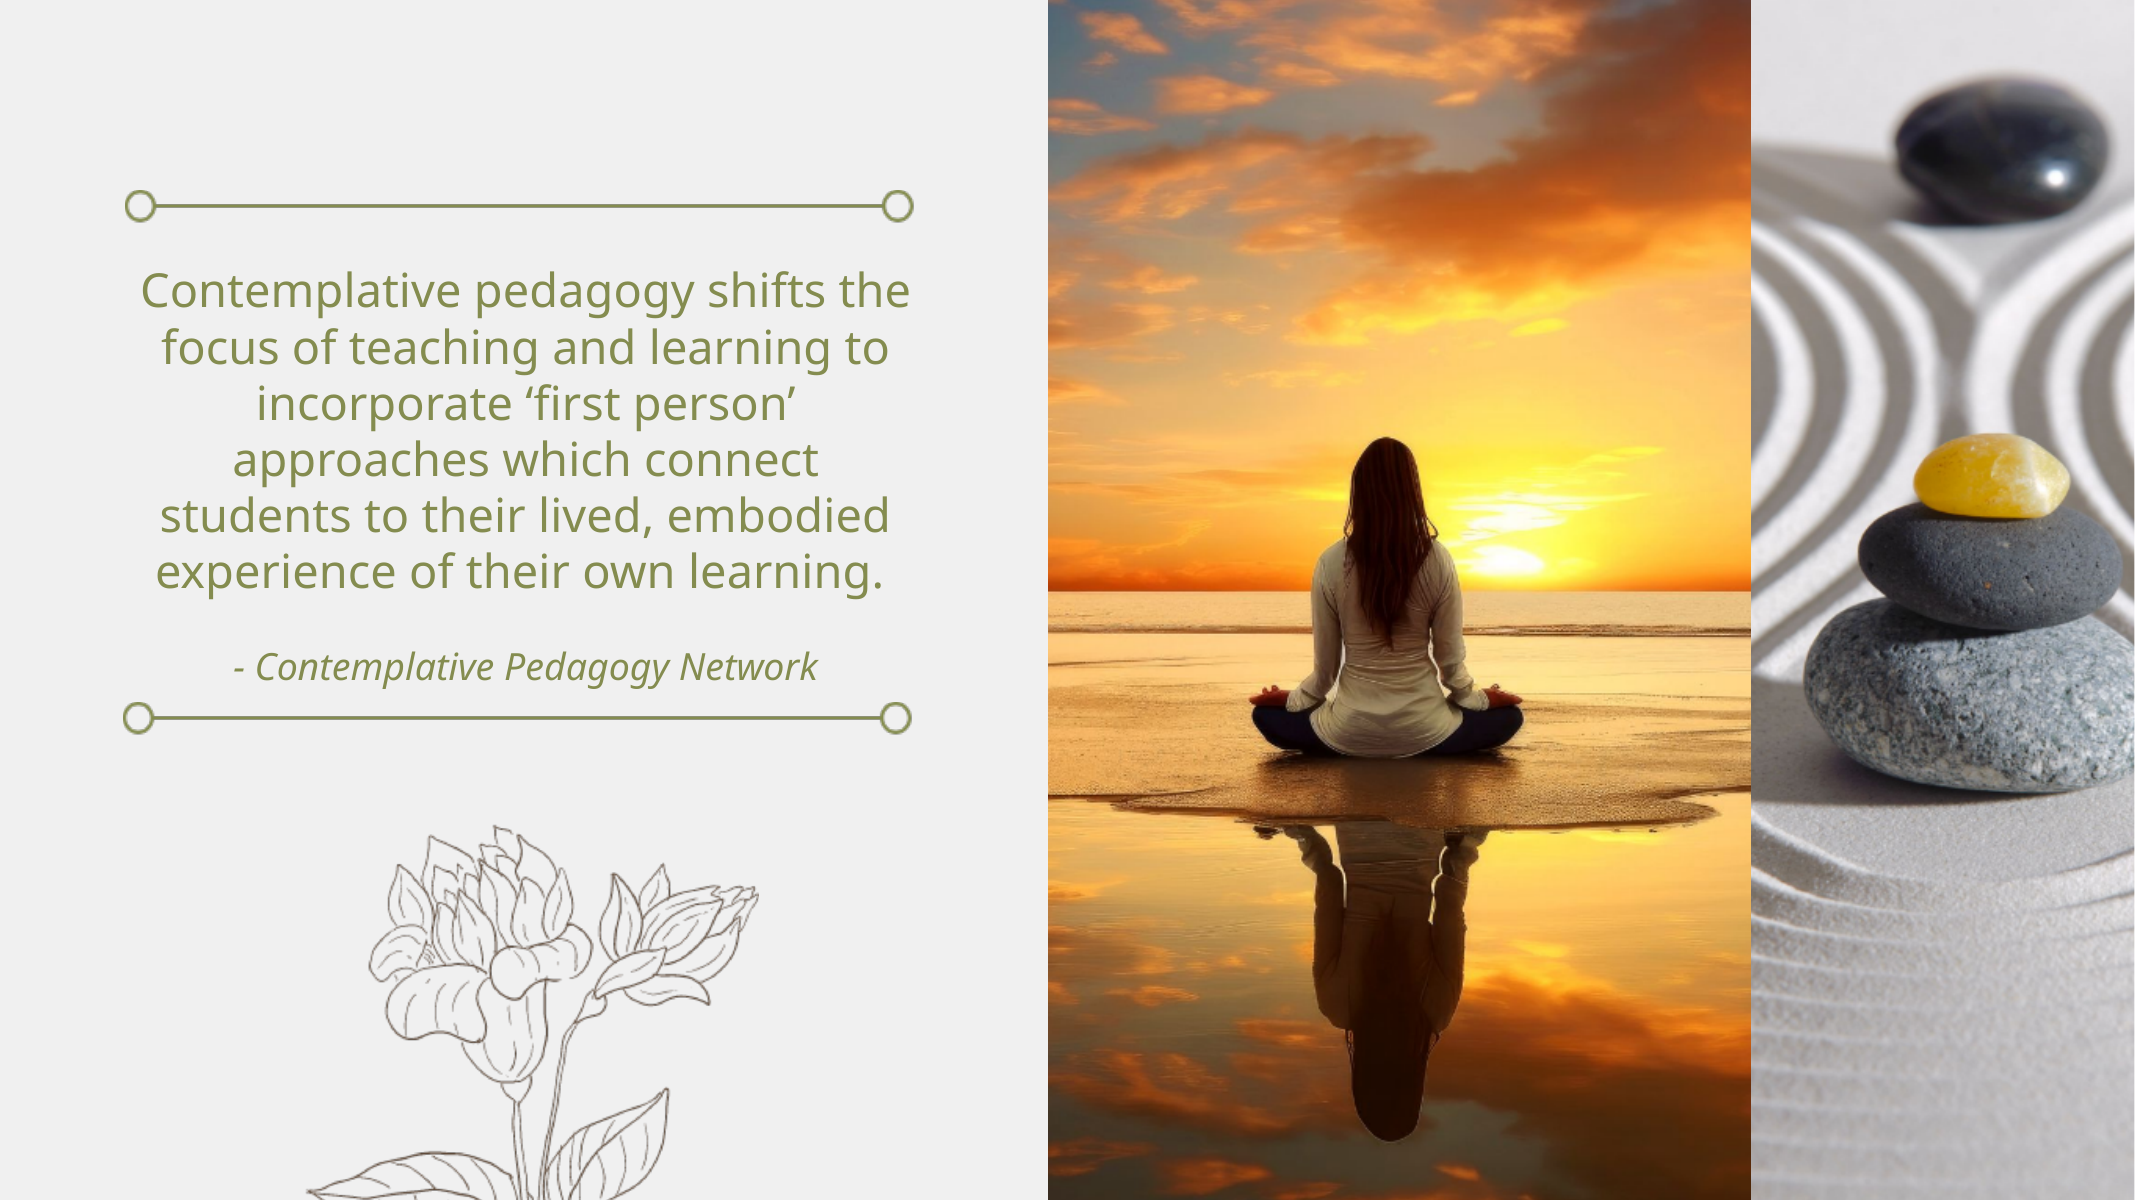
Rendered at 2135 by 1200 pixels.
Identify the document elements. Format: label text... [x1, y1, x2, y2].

text_box Contemplative pedagogy shifts the focus of teaching and learning to incorporate ‘first person’ approaches which connect students to their lived, embodied experience of their own learning. - Contemplative Pedagogy Network [123, 245, 929, 671]
picture [123, 702, 918, 741]
picture [301, 820, 760, 1200]
picture [124, 190, 920, 229]
picture [1048, 0, 2135, 1200]
